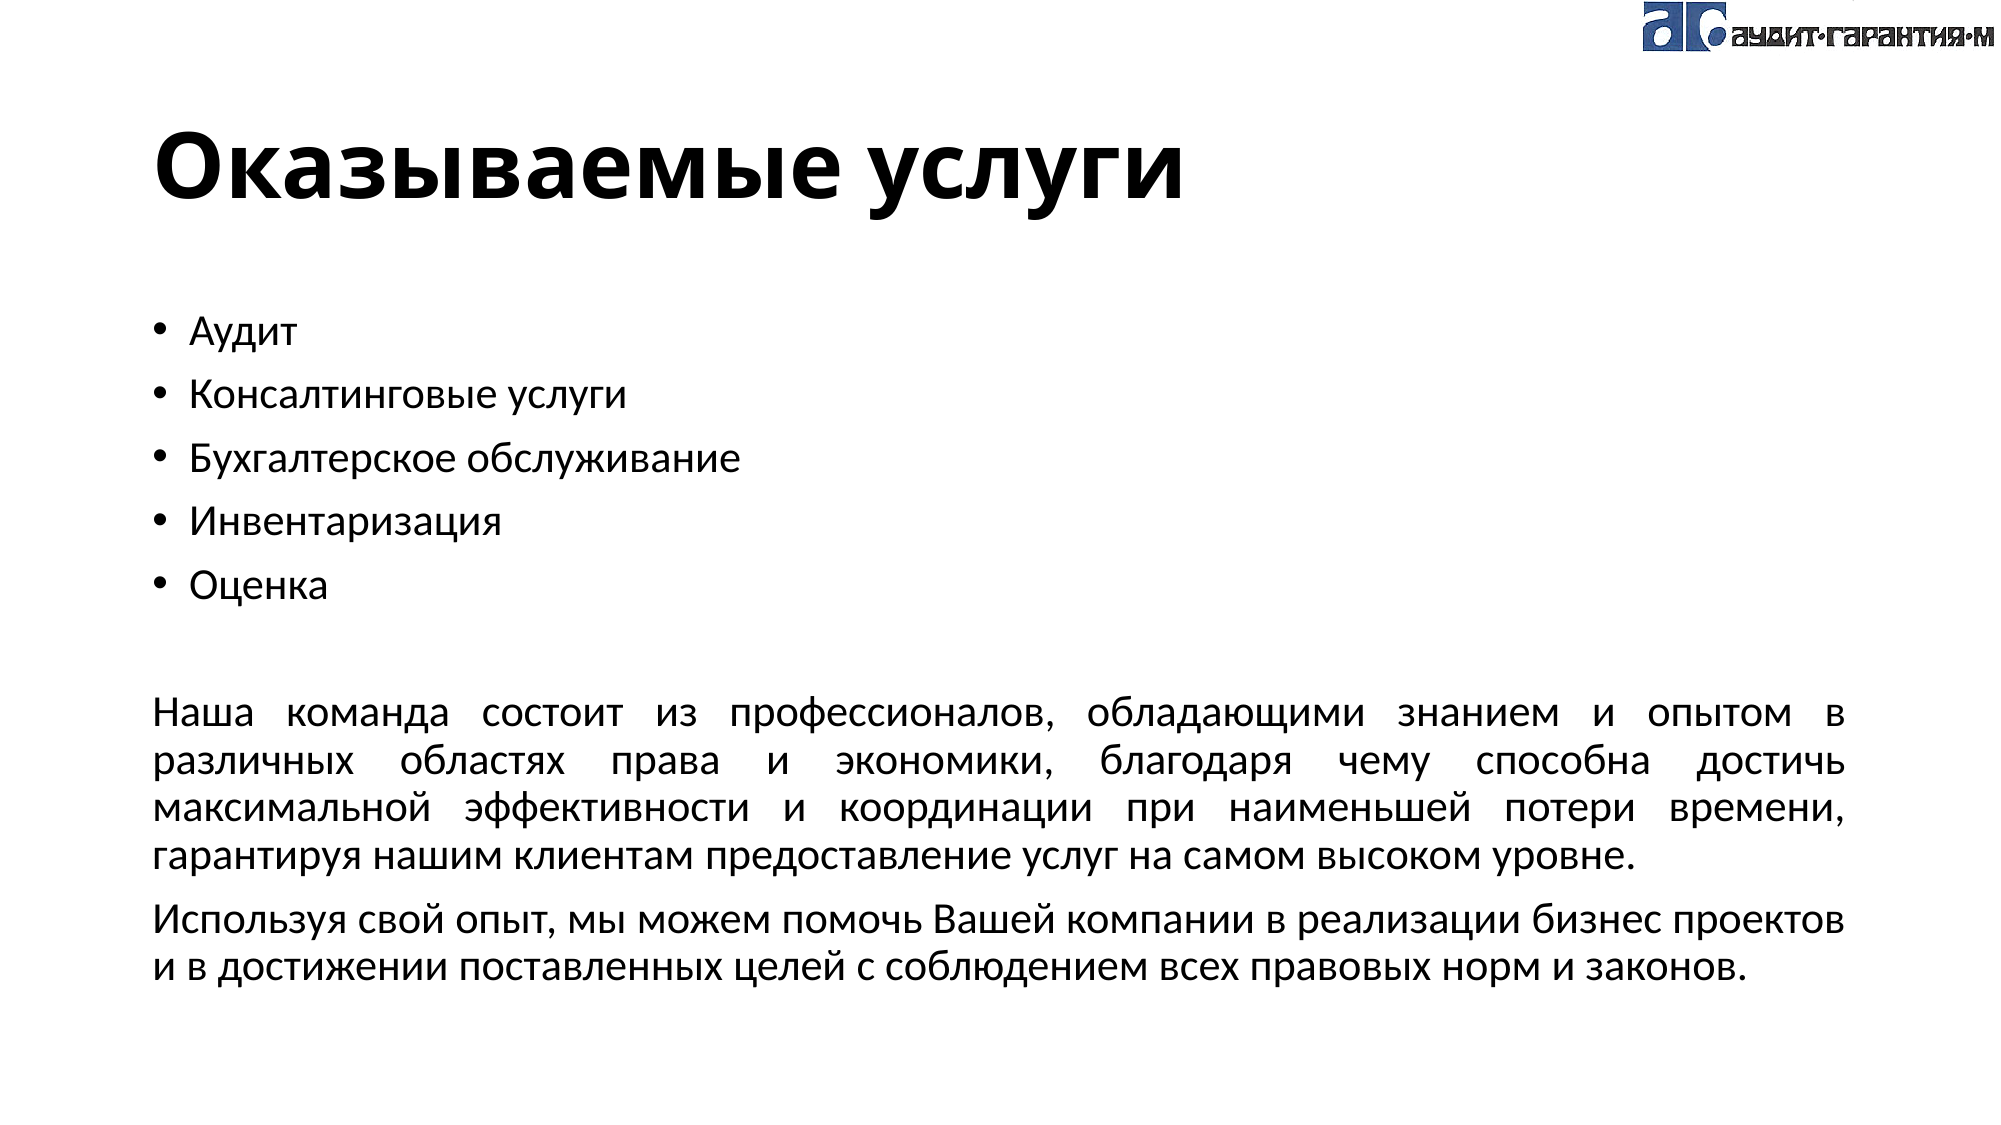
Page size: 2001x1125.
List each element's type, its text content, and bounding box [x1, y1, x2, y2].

picture [1633, 0, 2000, 58]
title Оказываемые услуги [137, 59, 1863, 278]
list Аудит Консалтинговые услуги Бухгалтерское обслуживание Инвентаризация Оценка Наша команда состоит из профессионалов, обладающими знанием и опытом в различных областях права и экономики, благодаря чему способна достичь максимальной эффективности и координации при наименьшей потери времени, гарантируя нашим клиентам предоставление услуг на самом высоком уровне. Используя свой опыт, мы можем помочь Вашей компании в реализации бизнес проектов и в достижении поставленных целей с соблюдением всех правовых норм и законов. [137, 299, 1863, 1014]
